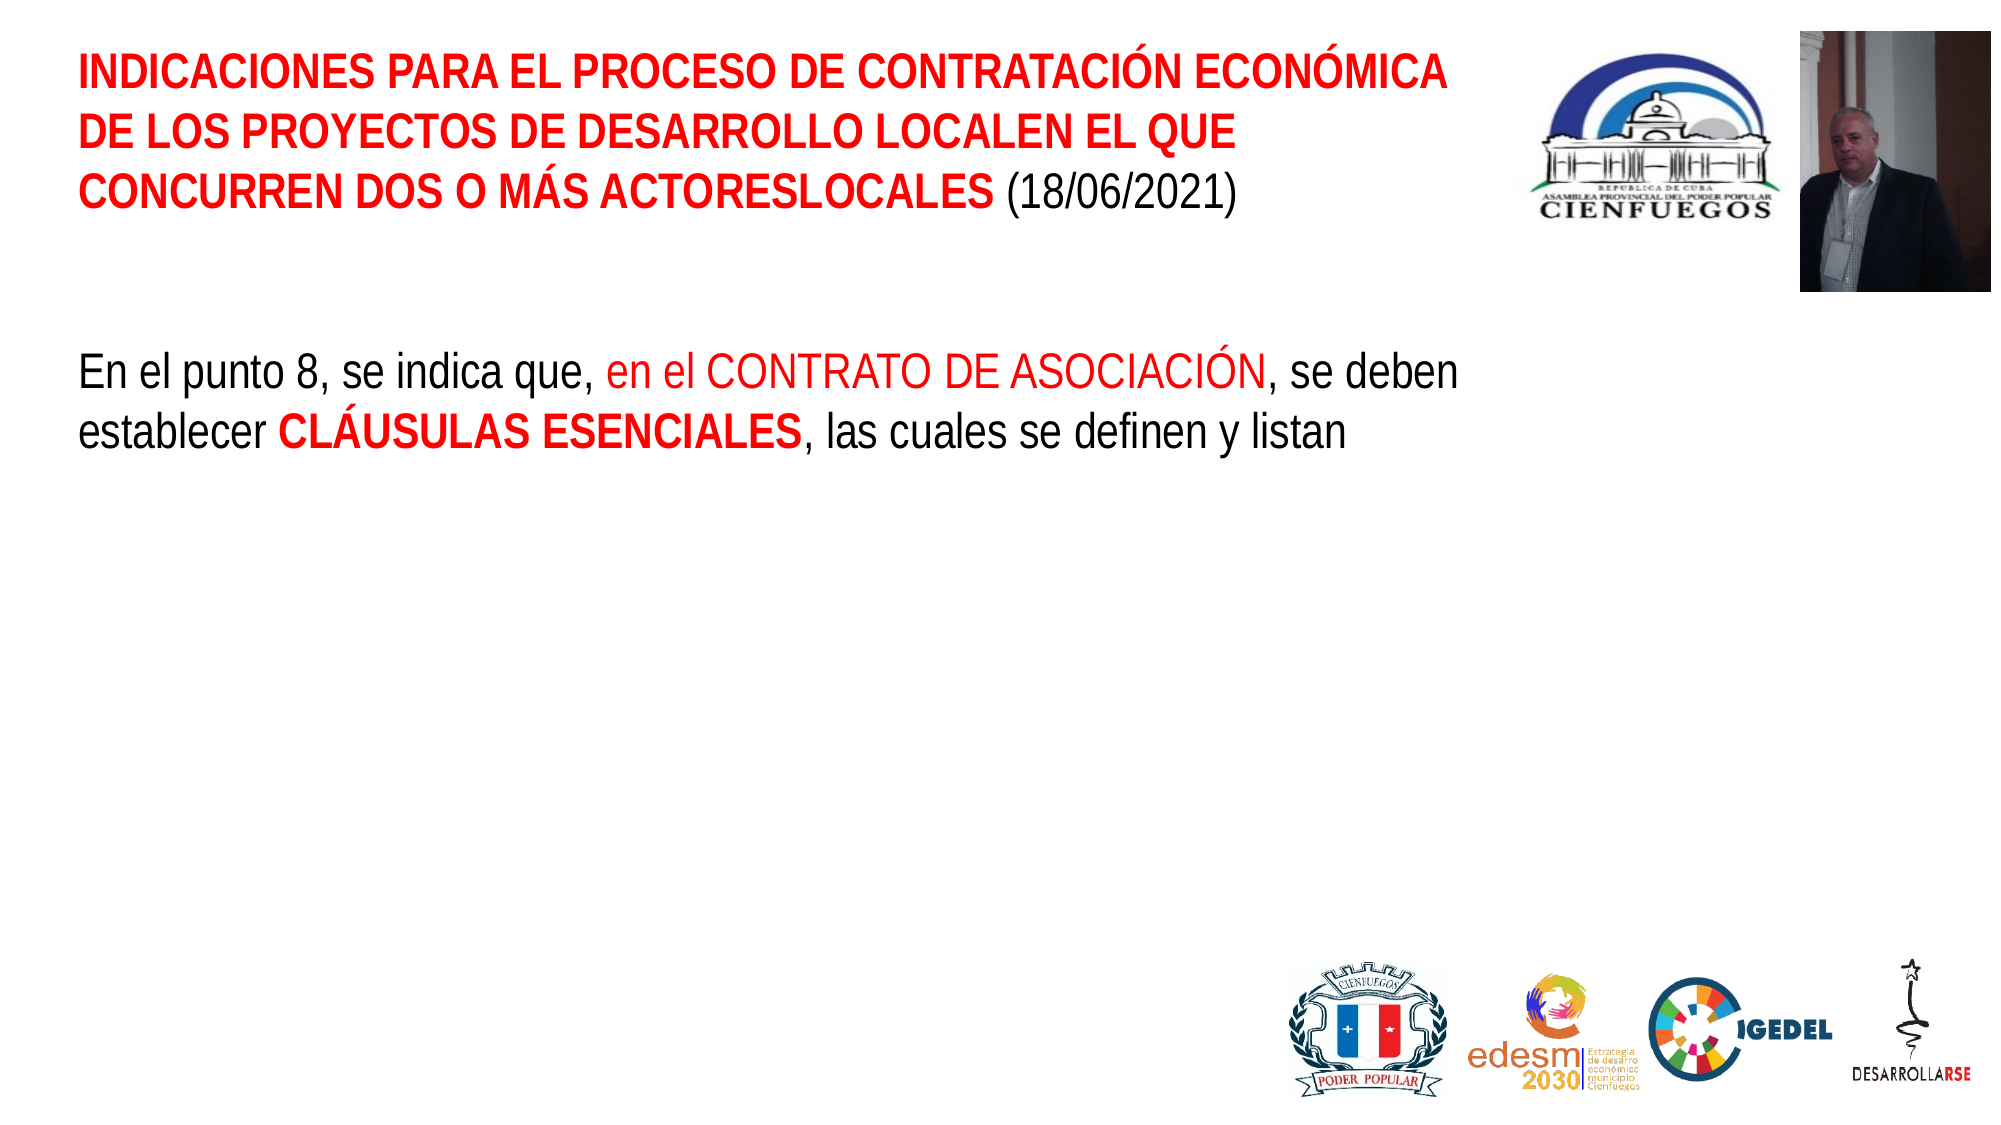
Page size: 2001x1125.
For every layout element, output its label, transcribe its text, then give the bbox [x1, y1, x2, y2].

picture [1513, 31, 1991, 292]
picture [1468, 956, 1976, 1091]
text_box INDICACIONES PARA EL PROCESO DE CONTRATACIÓN ECONÓMICA DE LOS PROYECTOS DE DESARROLLO LOCALEN EL QUE CONCURREN DOS O MÁS ACTORESLOCALES (18/06/2021) En el punto 8, se indica que, en el CONTRATO DE ASOCIACIÓN, se deben establecer CLÁUSULAS ESENCIALES, las cuales se definen y listan [63, 31, 1669, 467]
picture [1289, 962, 1447, 1097]
